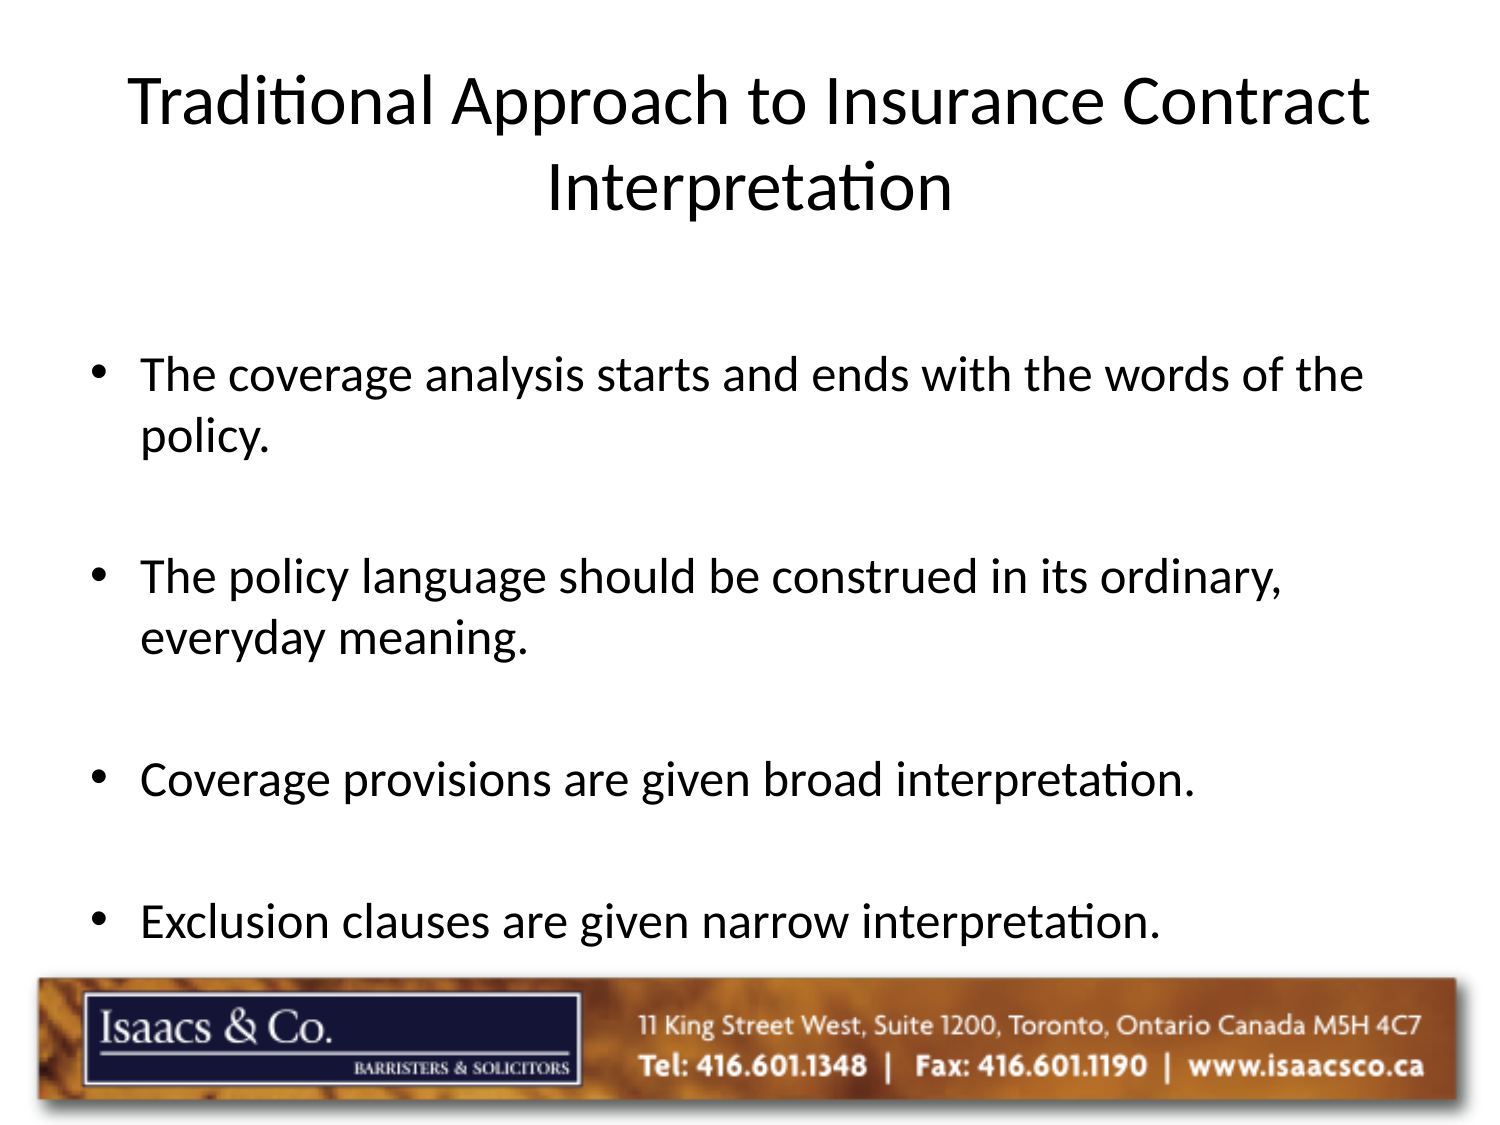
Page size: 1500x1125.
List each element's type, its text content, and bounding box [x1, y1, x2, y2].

picture [0, 0, 1500, 1125]
title Traditional Approach to Insurance Contract Interpretation [75, 45, 1425, 233]
list The coverage analysis starts and ends with the words of the policy. The policy language should be construed in its ordinary, everyday meaning. Coverage provisions are given broad interpretation. Exclusion clauses are given narrow interpretation. [75, 262, 1425, 963]
